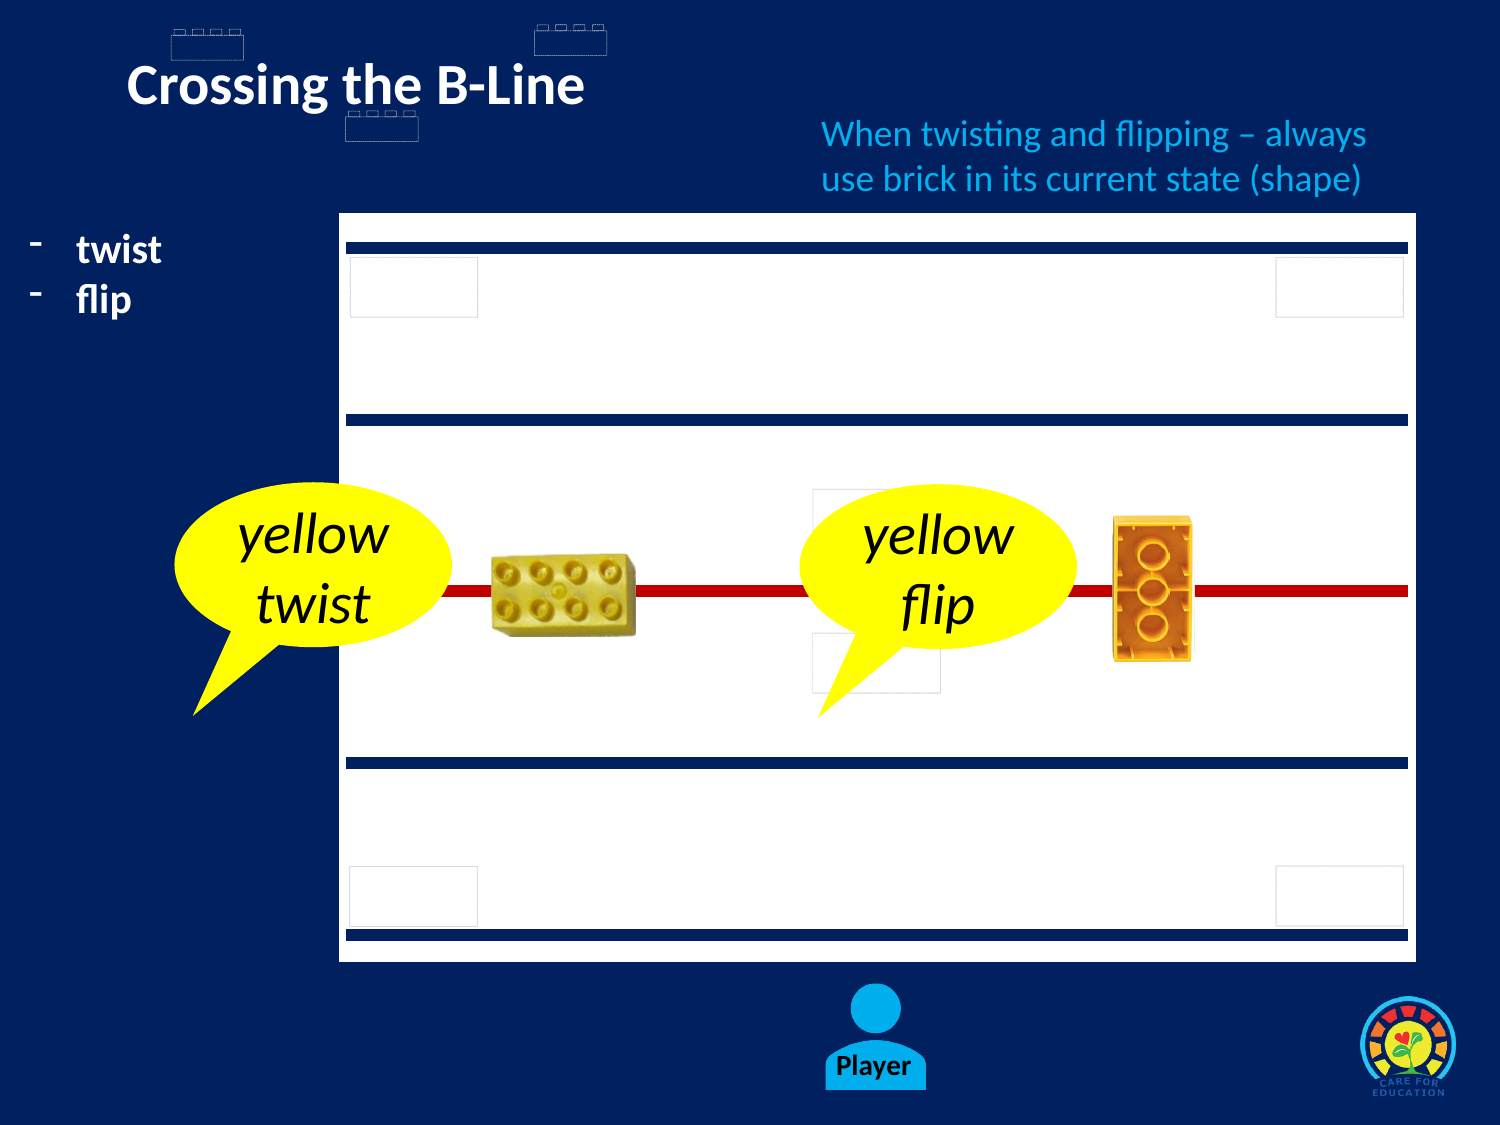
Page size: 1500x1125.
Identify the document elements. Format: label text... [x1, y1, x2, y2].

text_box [799, 961, 951, 1113]
picture [338, 201, 1416, 963]
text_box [345, 110, 419, 142]
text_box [534, 24, 608, 56]
text_box twist flip [14, 214, 312, 329]
text_box When twisting and flipping – always use brick in its current state (shape) [806, 101, 1394, 200]
text_box Crossing the B-Line [83, 33, 631, 128]
picture [1360, 995, 1457, 1096]
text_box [170, 28, 244, 61]
text_box yellow twist [172, 480, 333, 718]
